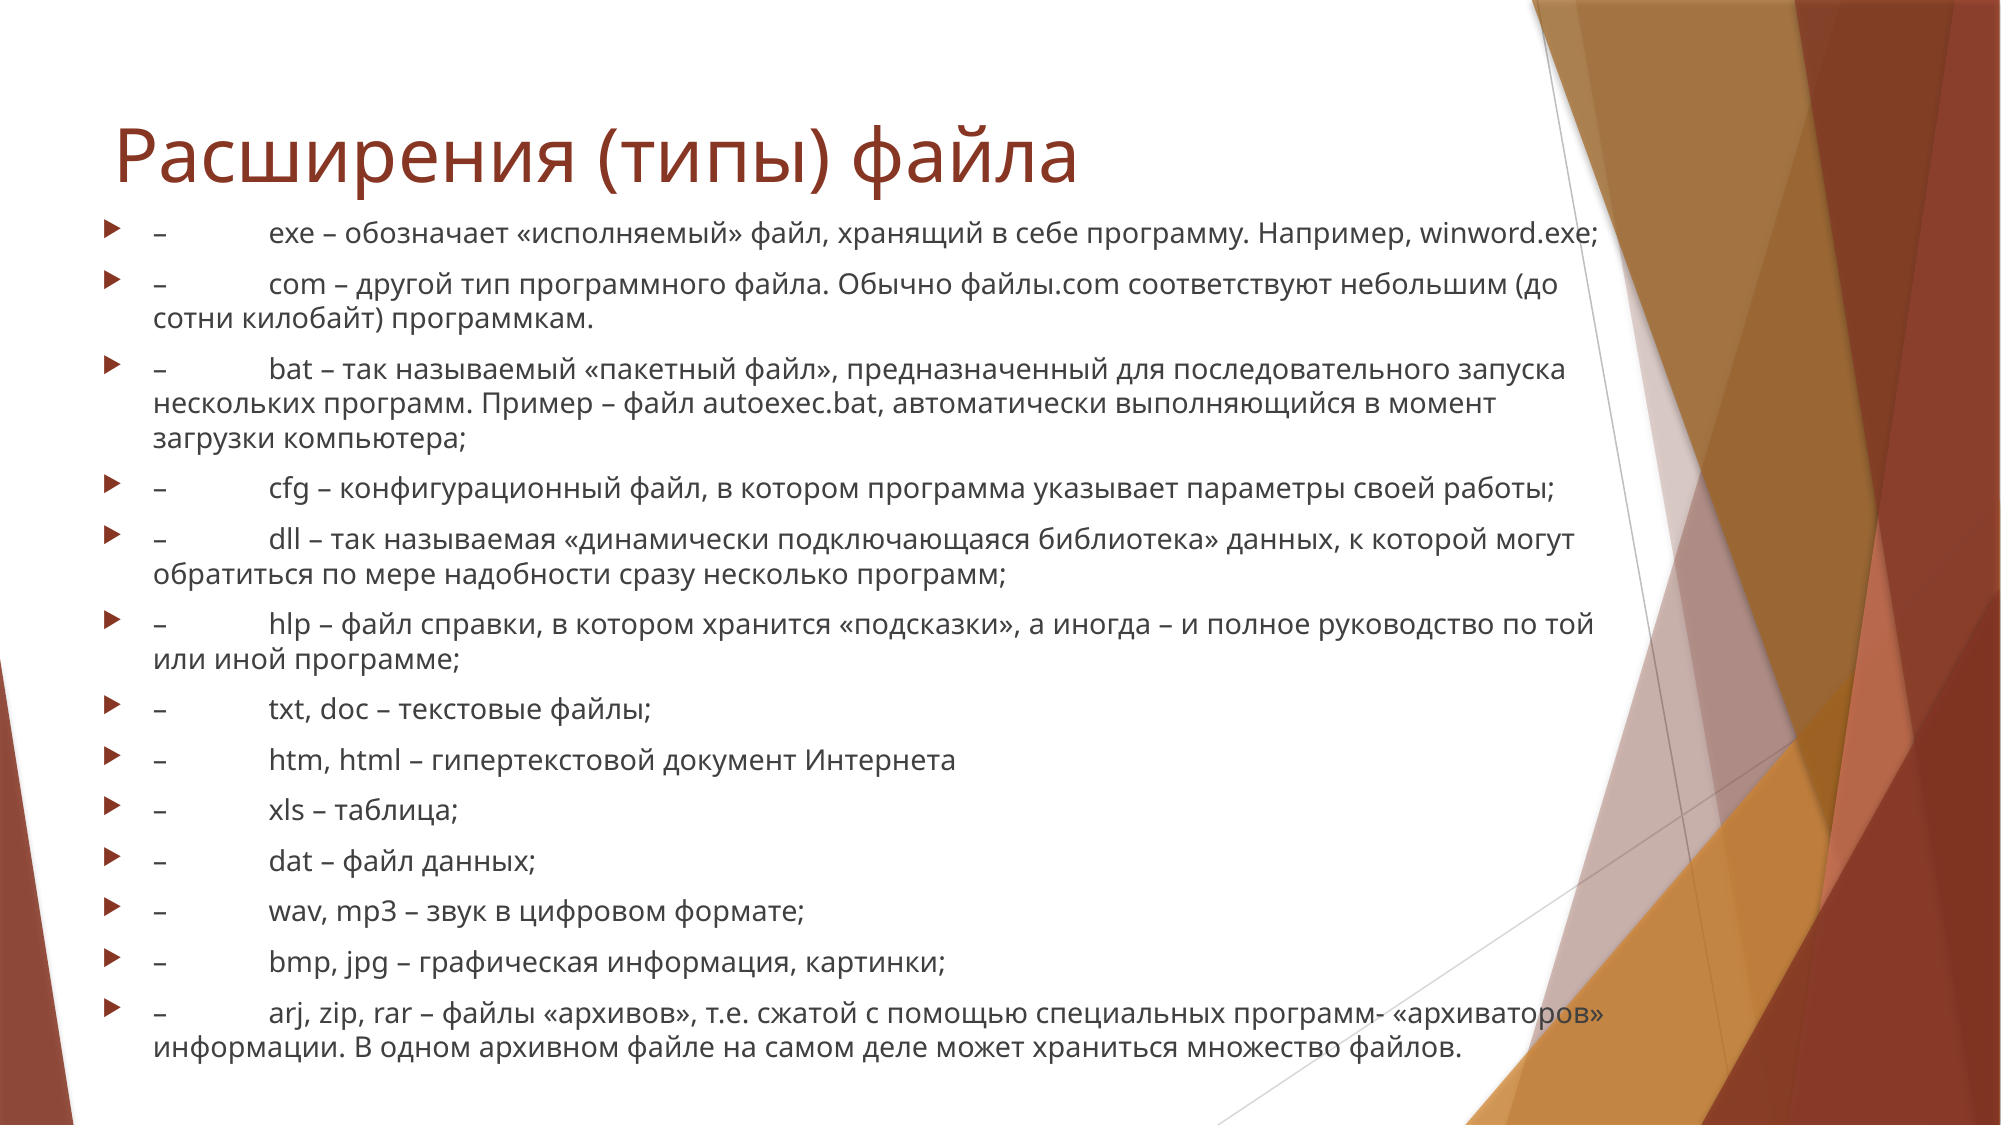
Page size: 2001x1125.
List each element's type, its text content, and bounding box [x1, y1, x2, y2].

list – exe – обозначает «исполняемый» файл, хранящий в себе программу. Например, winword.exe; – com – другой тип программного файла. Обычно файлы.com соответствуют небольшим (до сотни килобайт) программкам. – bat – так называемый «пакетный файл», предназначенный для последовательного запуска нескольких программ. Пример – файл autoexec.bat, автоматически выполняющийся в момент загрузки компьютера; – cfg – конфигурационный файл, в котором программа указывает параметры своей работы; – dll – так называемая «динамически подключающаяся библиотека» данных, к которой могут обратиться по мере надобности сразу несколько программ; – hlp – файл справки, в котором хранится «подсказки», а иногда – и полное руководство по той или иной программе; – txt, doc – текстовые файлы; – htm, html – гипертекстовой документ Интернета – xls – таблица; – dat – файл данных; – wav, mp3 – звук в цифровом формате; – bmp, jpg – графическая информация, картинки; – arj, zip, rar – файлы «архивов», т.е. сжатой с помощью специальных программ- «архиваторов» информации. В одном архивном файле на самом деле может храниться множество файлов. [87, 207, 1626, 1089]
title Расширения (типы) файла [98, 99, 1522, 207]
